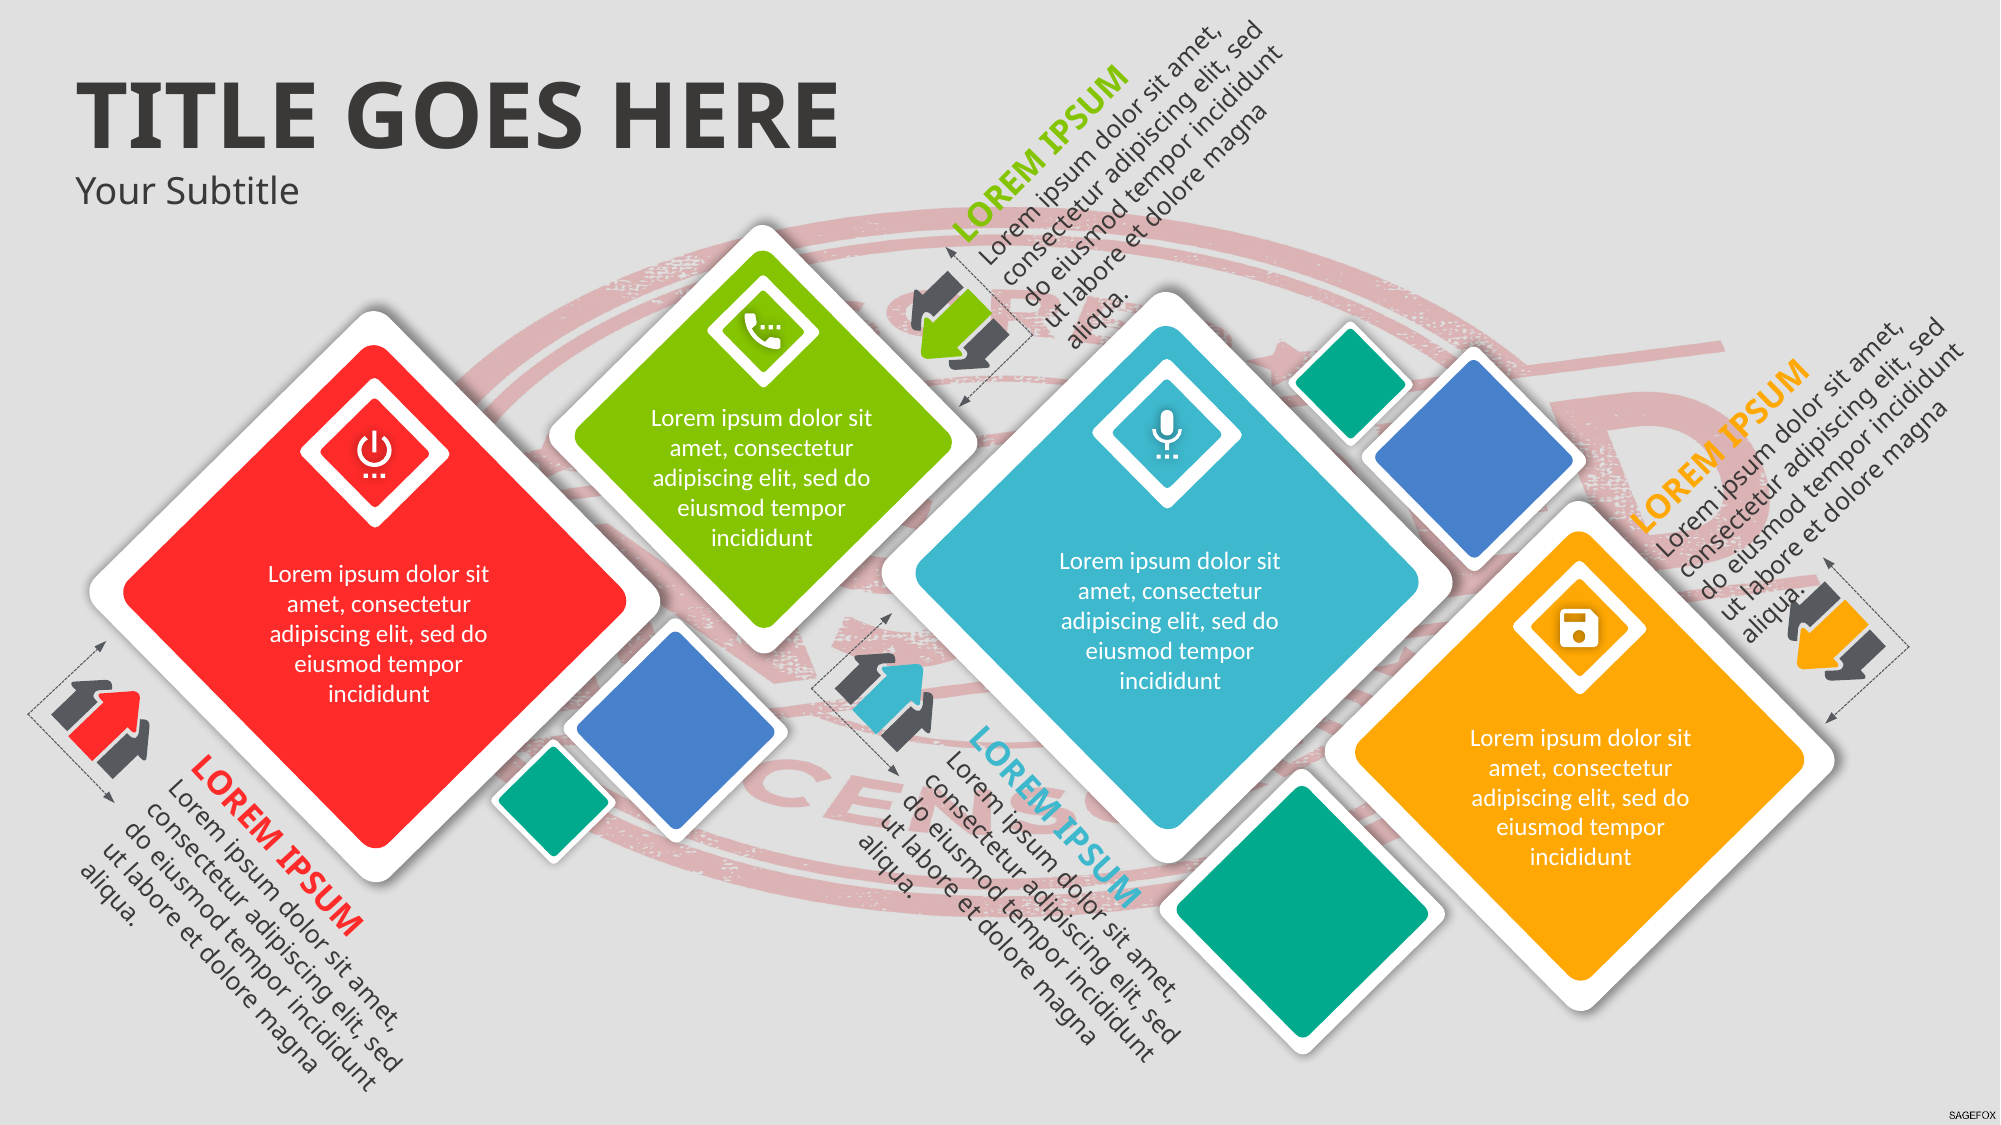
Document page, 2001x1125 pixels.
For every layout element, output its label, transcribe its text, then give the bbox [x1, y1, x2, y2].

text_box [1113, 378, 1221, 489]
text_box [1395, 568, 1764, 944]
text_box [594, 647, 757, 813]
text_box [1305, 337, 1396, 430]
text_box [808, 614, 1150, 1115]
picture [1925, 0, 2001, 1125]
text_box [1199, 806, 1406, 1017]
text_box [1392, 376, 1555, 542]
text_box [320, 397, 429, 508]
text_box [1531, 578, 1628, 677]
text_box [722, 290, 804, 373]
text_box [896, 0, 1222, 406]
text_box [24, 643, 372, 1125]
text_box TITLE GOES HERE Your Subtitle [60, 49, 896, 220]
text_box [960, 367, 1374, 788]
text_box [168, 386, 581, 807]
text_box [608, 281, 918, 597]
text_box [1613, 351, 2000, 723]
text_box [508, 755, 599, 848]
